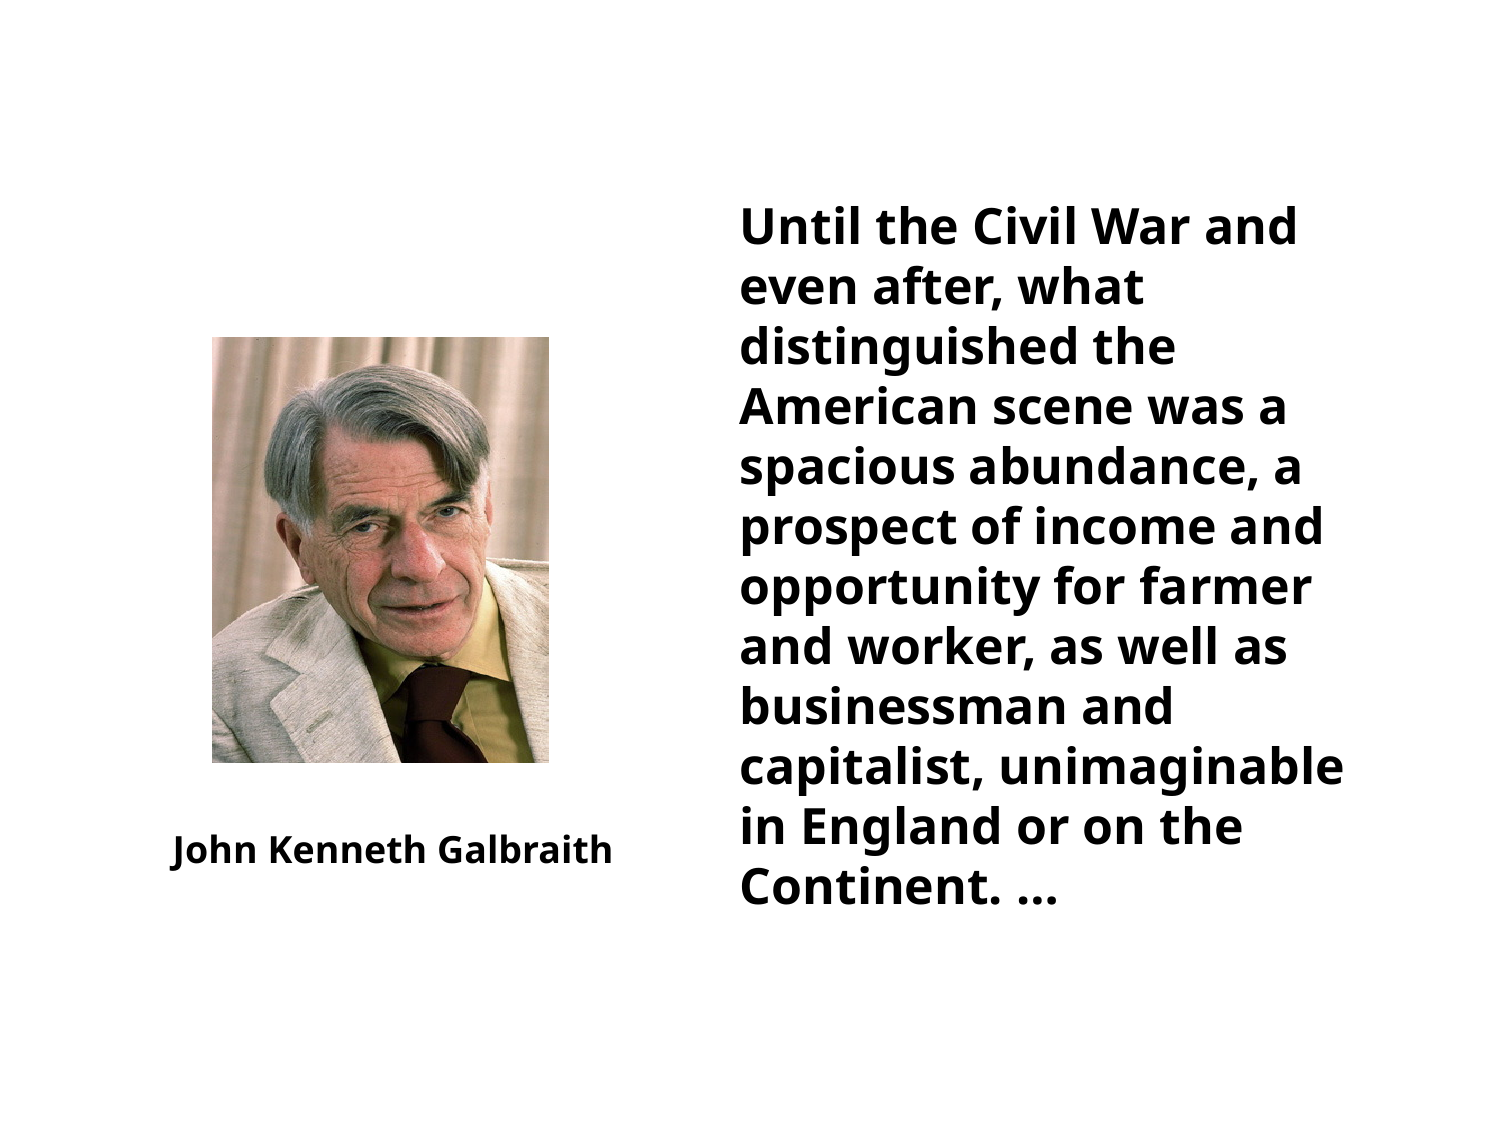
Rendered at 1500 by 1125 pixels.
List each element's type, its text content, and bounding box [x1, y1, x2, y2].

picture [212, 337, 549, 763]
text_box John Kenneth Galbraith [157, 818, 629, 879]
text_box Until the Civil War and even after, what distinguished the American scene was a spacious abundance, a prospect of income and opportunity for farmer and worker, as well as businessman and capitalist, unimaginable in England or on the Continent. … [724, 187, 1400, 923]
